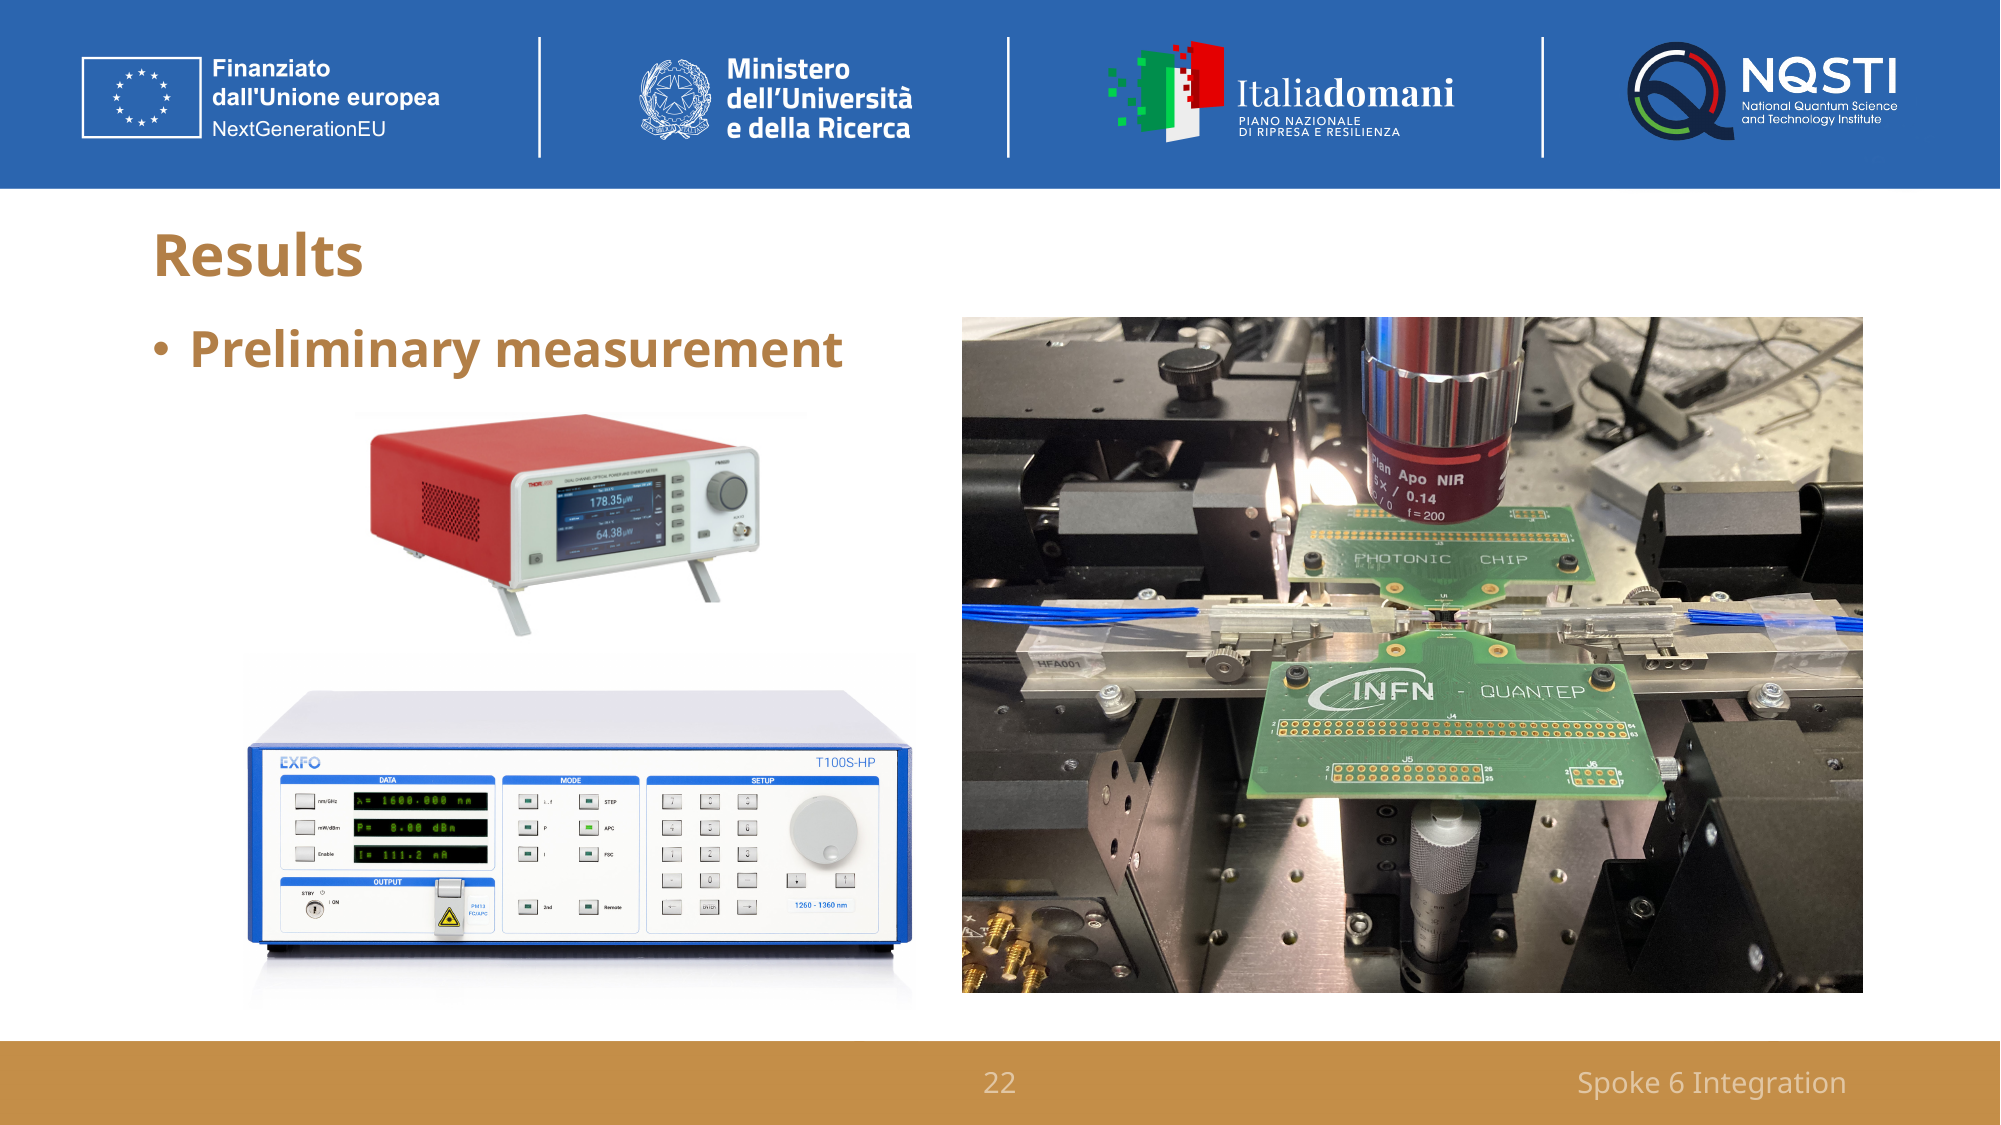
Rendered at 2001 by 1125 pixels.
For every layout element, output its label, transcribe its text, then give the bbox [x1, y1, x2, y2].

footer Spoke 6 Integration [1412, 1054, 1863, 1115]
slide_number 22 [774, 1054, 1225, 1115]
picture [0, 1041, 2000, 1125]
picture [243, 412, 917, 1010]
list Preliminary measurement [137, 316, 1863, 392]
title Results [137, 219, 1863, 309]
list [962, 317, 1863, 993]
picture [0, 0, 2000, 196]
